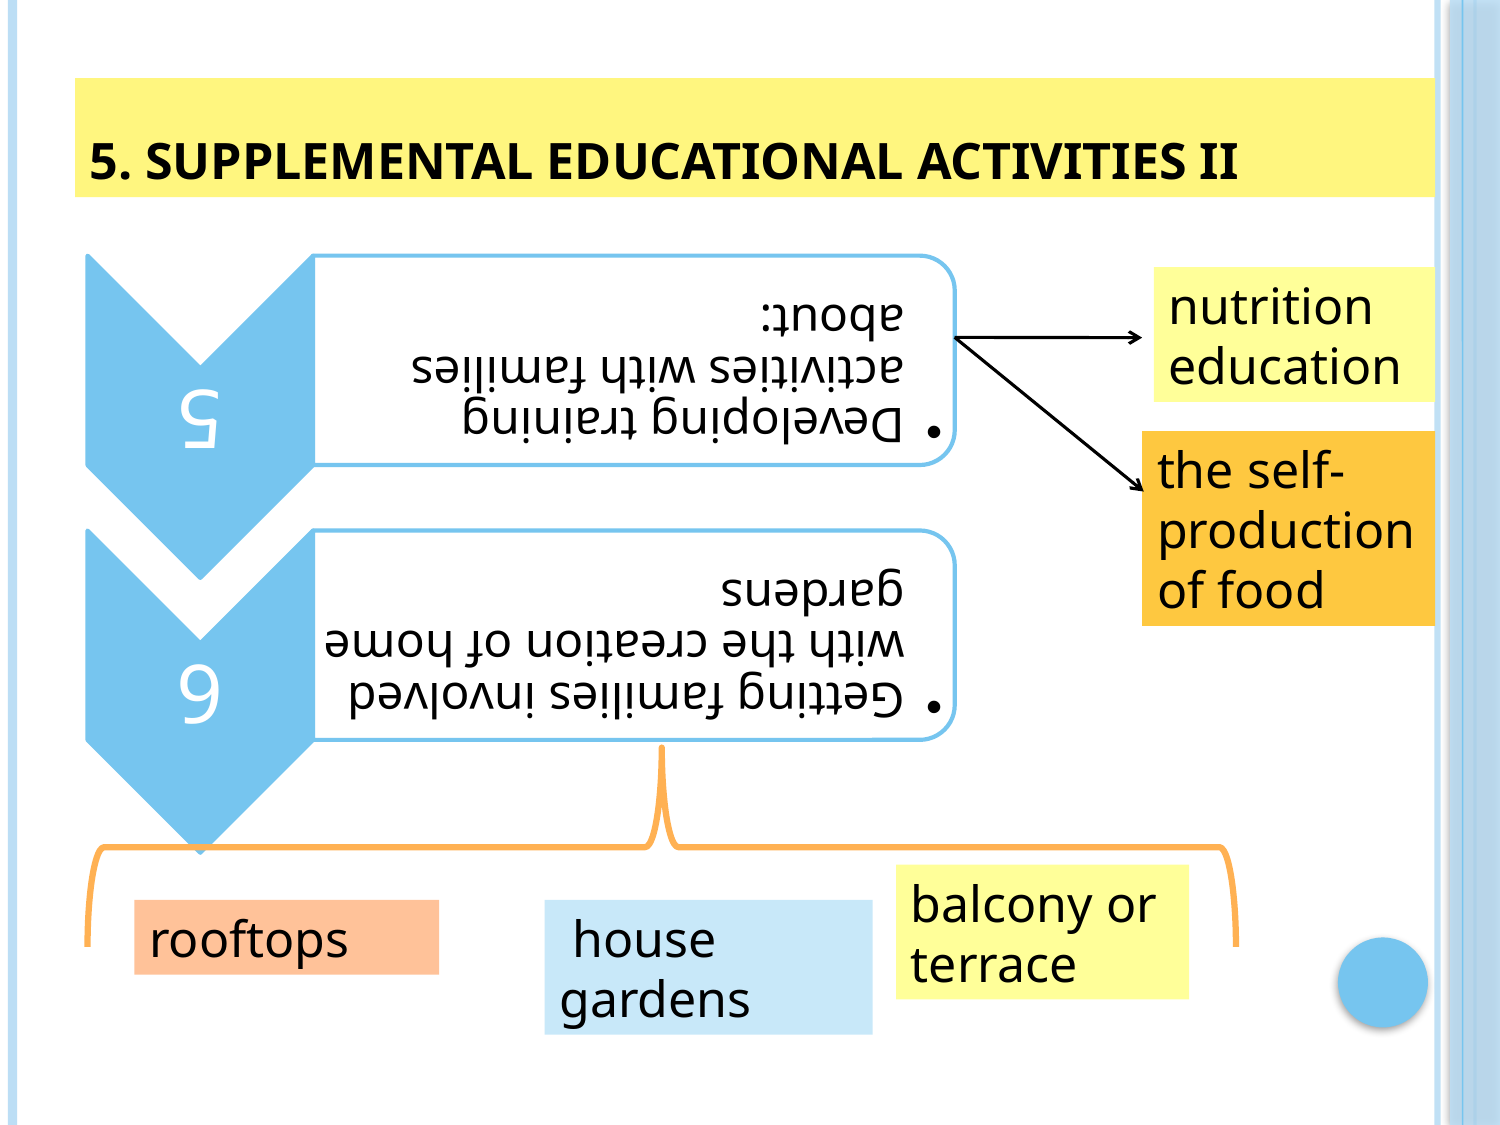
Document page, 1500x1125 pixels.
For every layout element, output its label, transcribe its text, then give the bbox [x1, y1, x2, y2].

title 5. Supplemental educational activities II [75, 78, 1436, 198]
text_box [86, 254, 1436, 1037]
